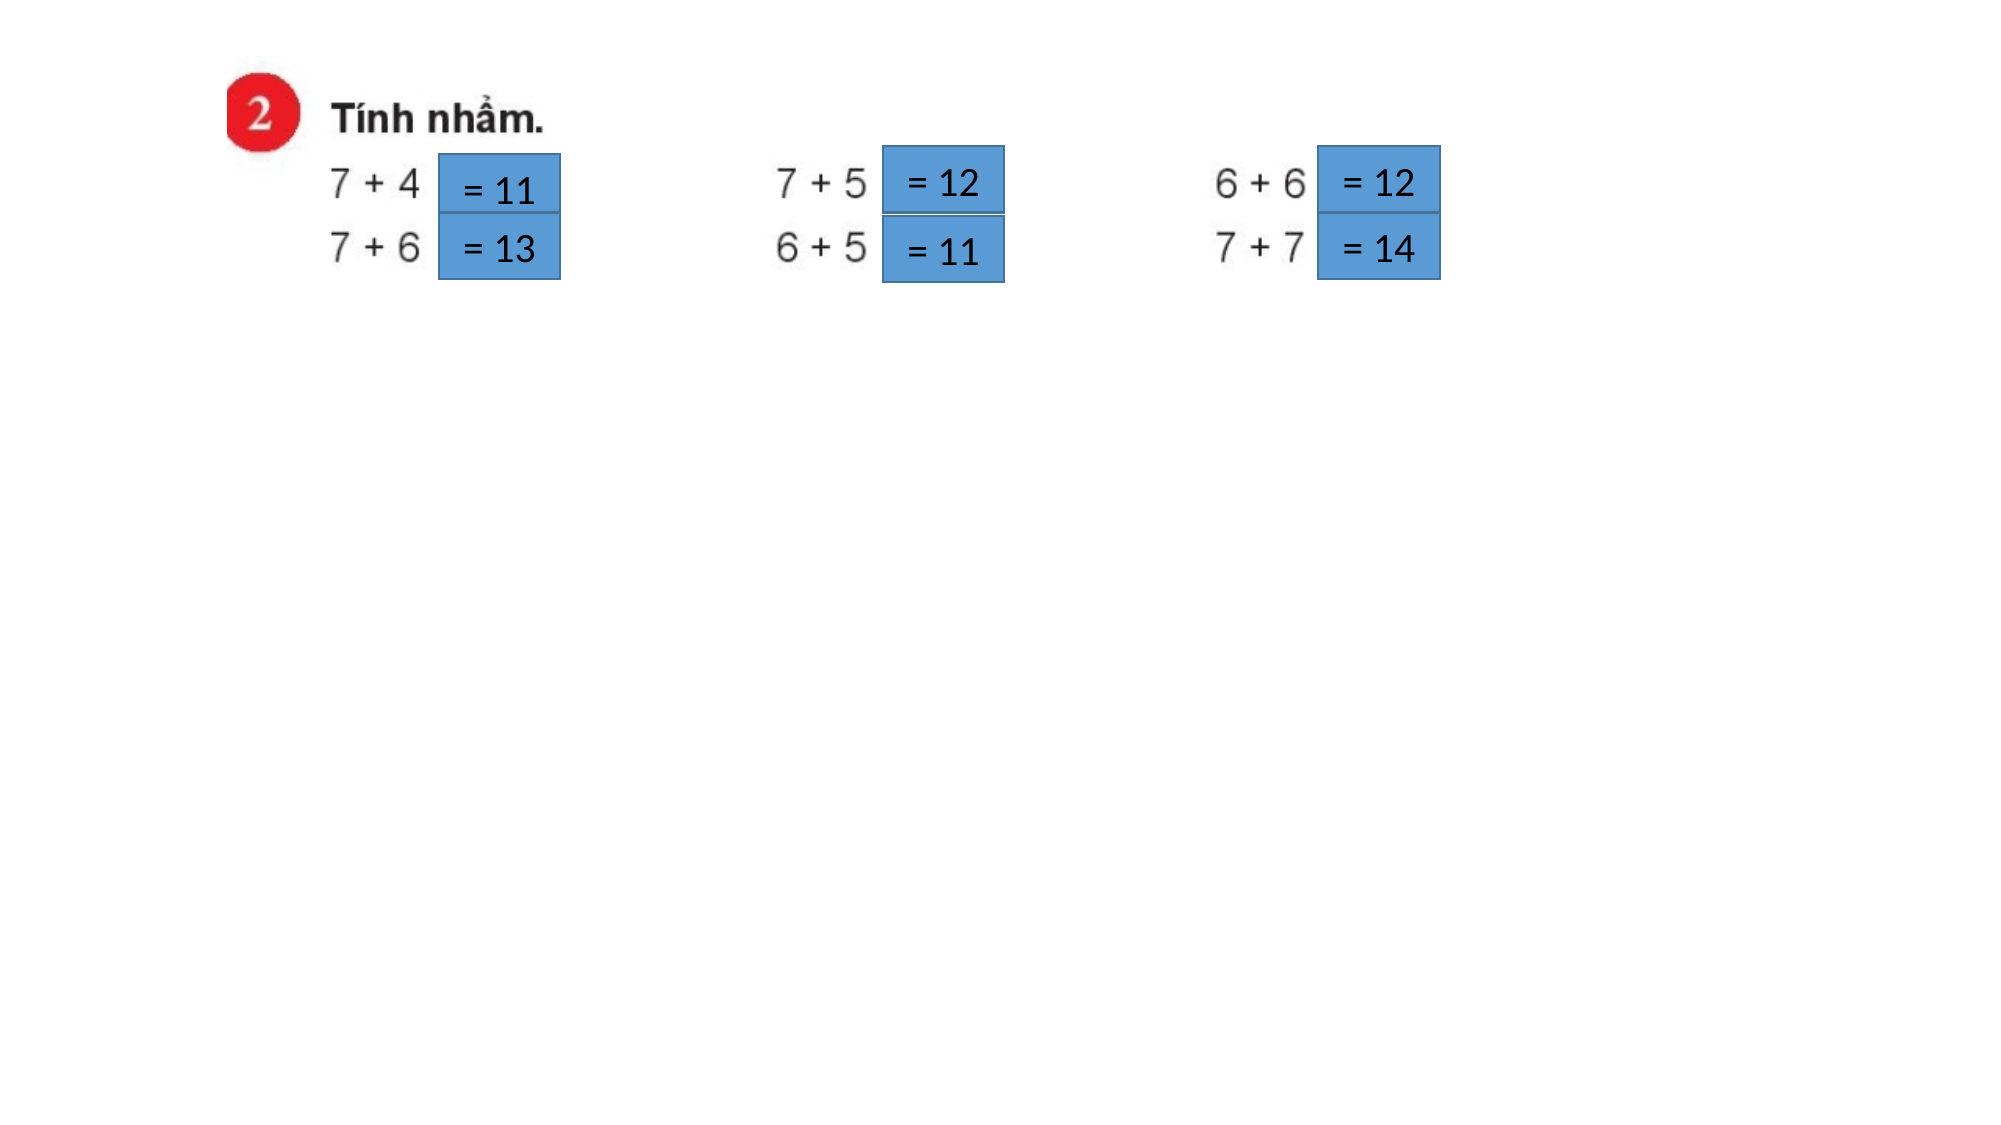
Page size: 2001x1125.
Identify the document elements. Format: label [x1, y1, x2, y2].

picture [227, 56, 1781, 319]
